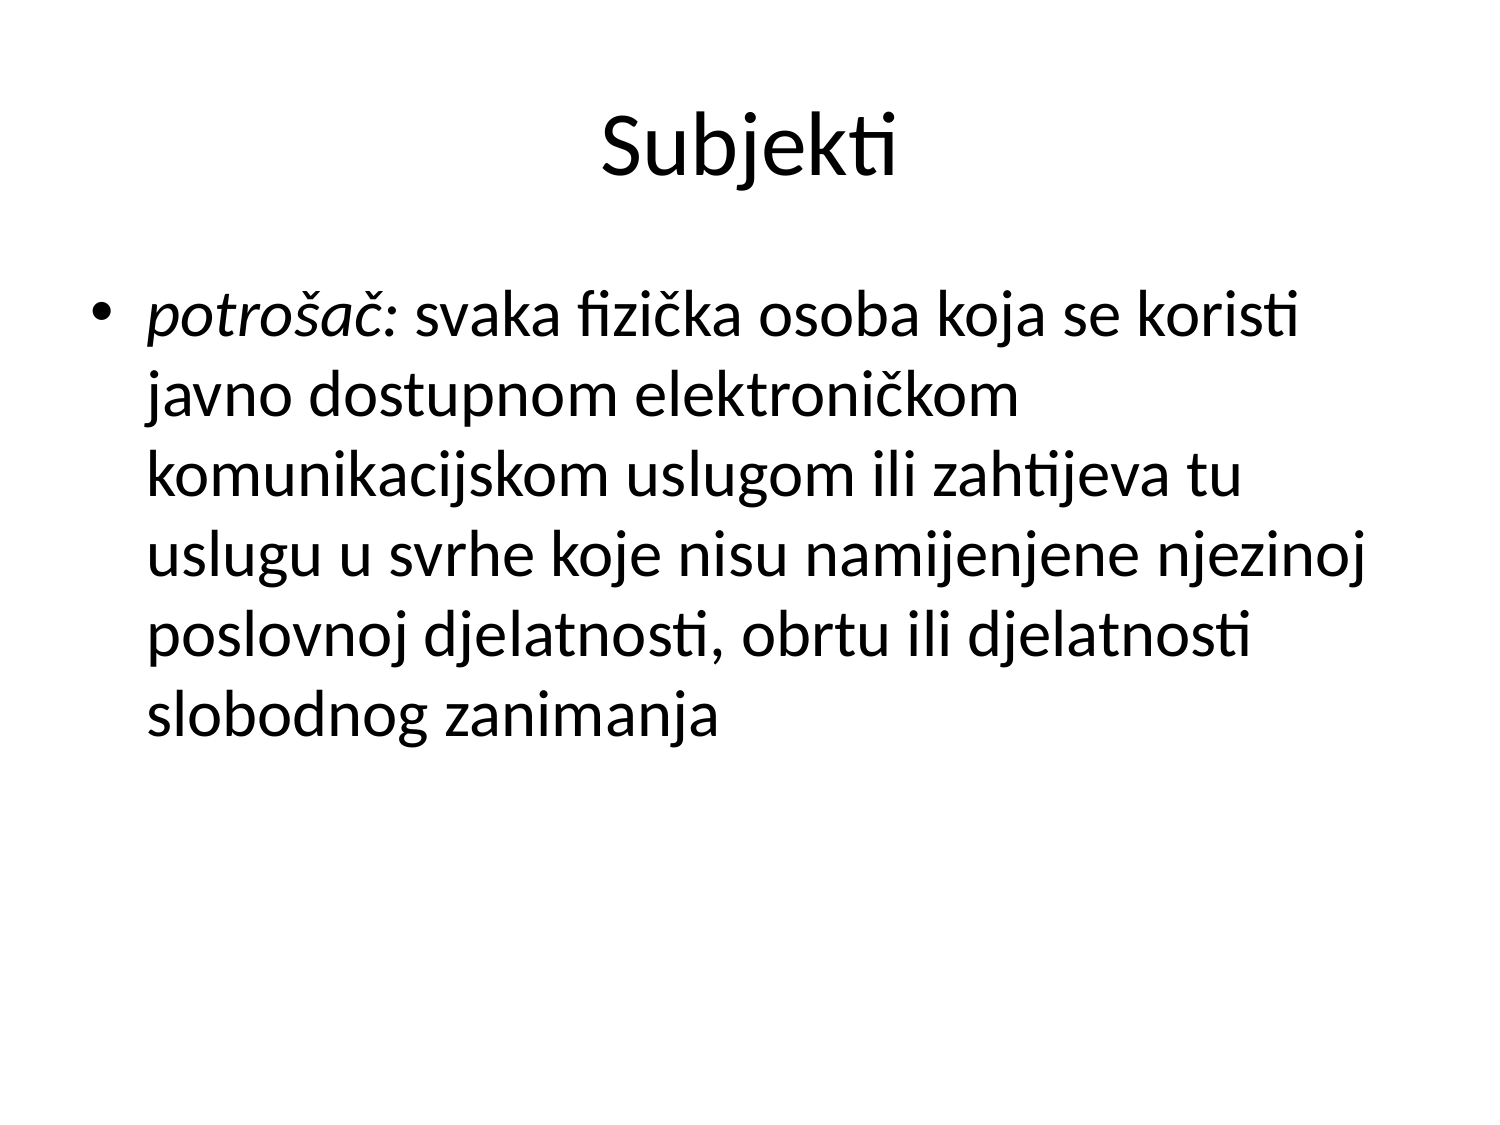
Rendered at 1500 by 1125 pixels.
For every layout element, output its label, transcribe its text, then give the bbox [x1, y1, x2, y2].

title Subjekti [75, 45, 1425, 233]
list potrošač: svaka fizička osoba koja se koristi javno dostupnom elektroničkom komunikacijskom uslugom ili zahtijeva tu uslugu u svrhe koje nisu namijenjene njezinoj poslovnoj djelatnosti, obrtu ili djelatnosti slobodnog zanimanja [75, 262, 1425, 1005]
